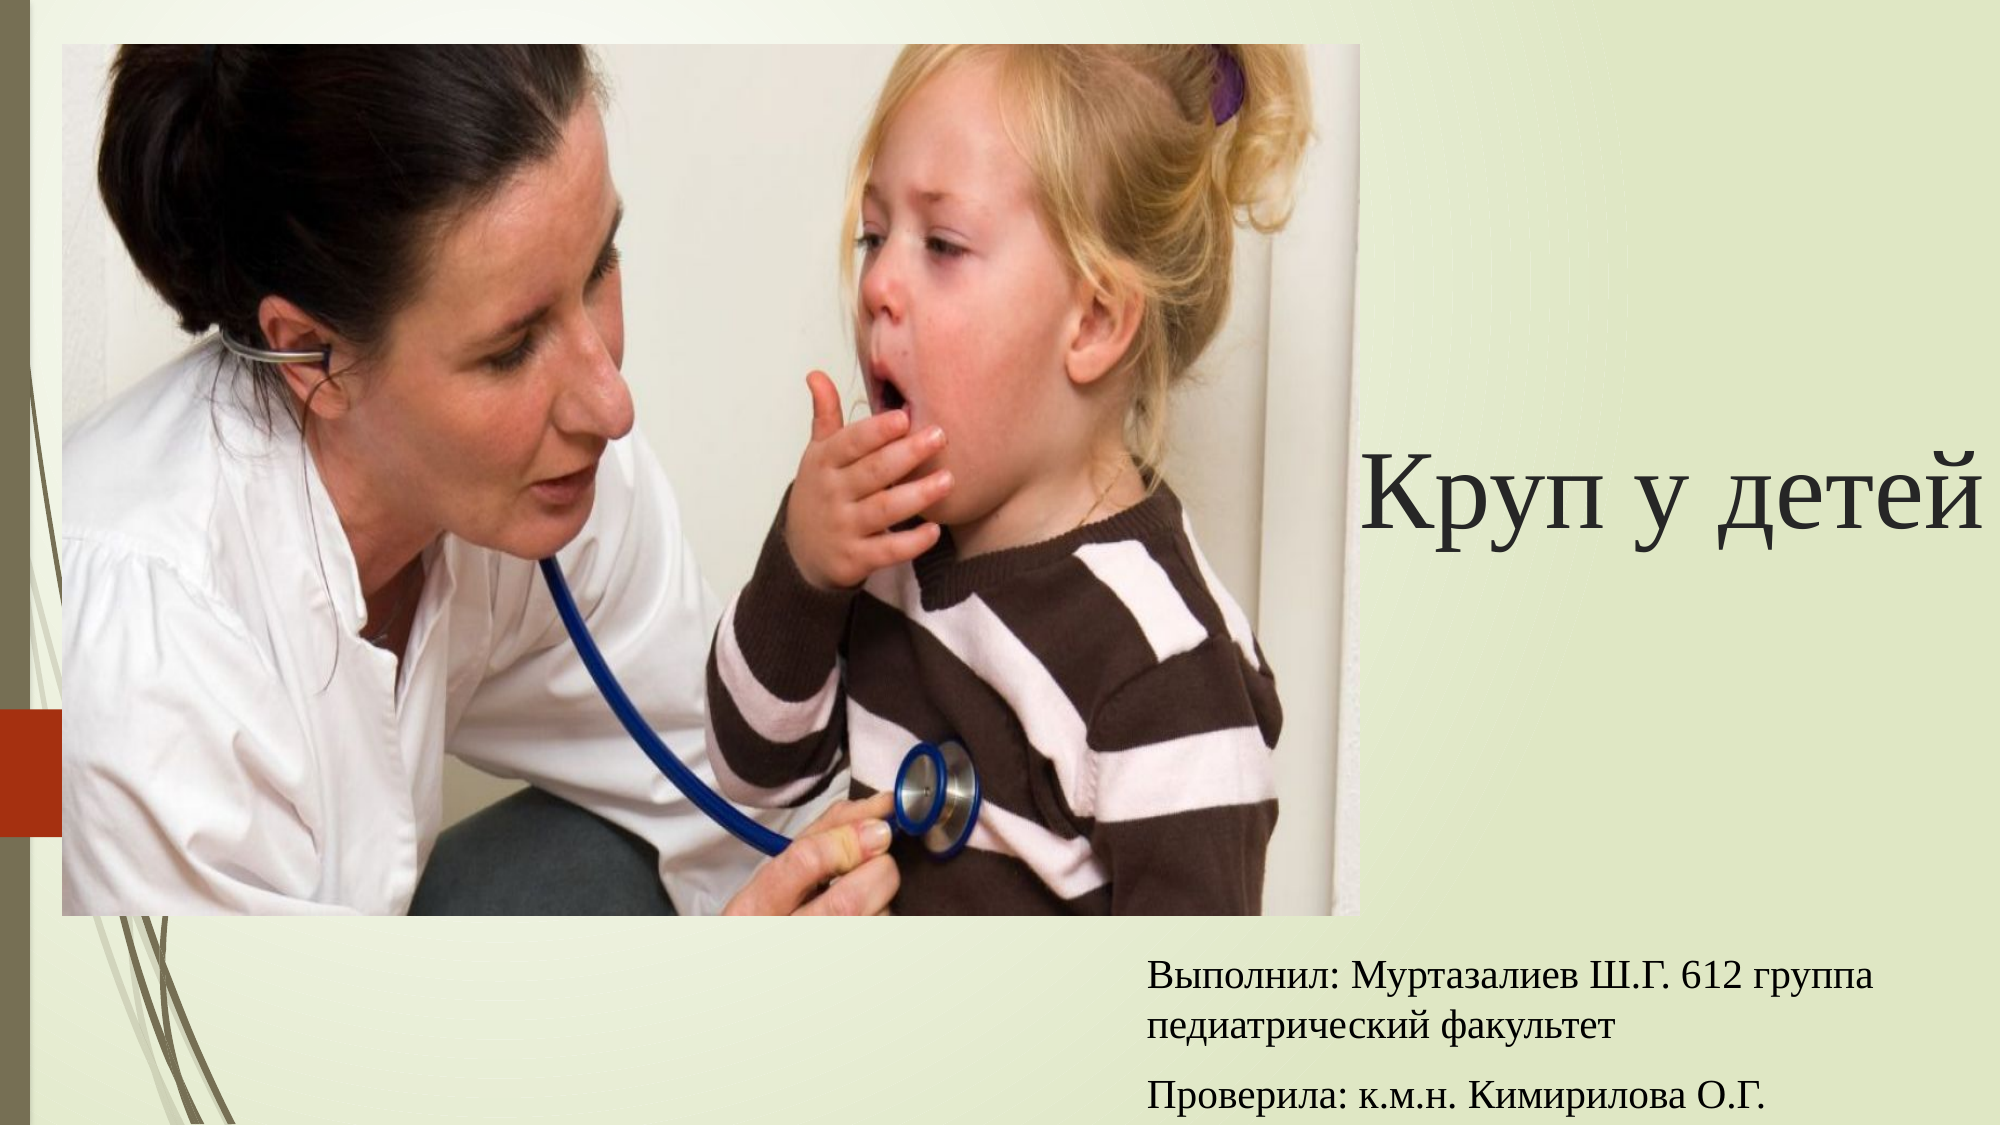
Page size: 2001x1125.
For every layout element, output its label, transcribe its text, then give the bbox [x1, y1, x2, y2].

picture [62, 44, 1360, 916]
subtitle Выполнил: Муртазалиев Ш.Г. 612 группа педиатрический факультет Проверила: к.м.н. Кимирилова О.Г. [1131, 940, 2000, 1125]
title Круп у детей [1363, 187, 2000, 559]
